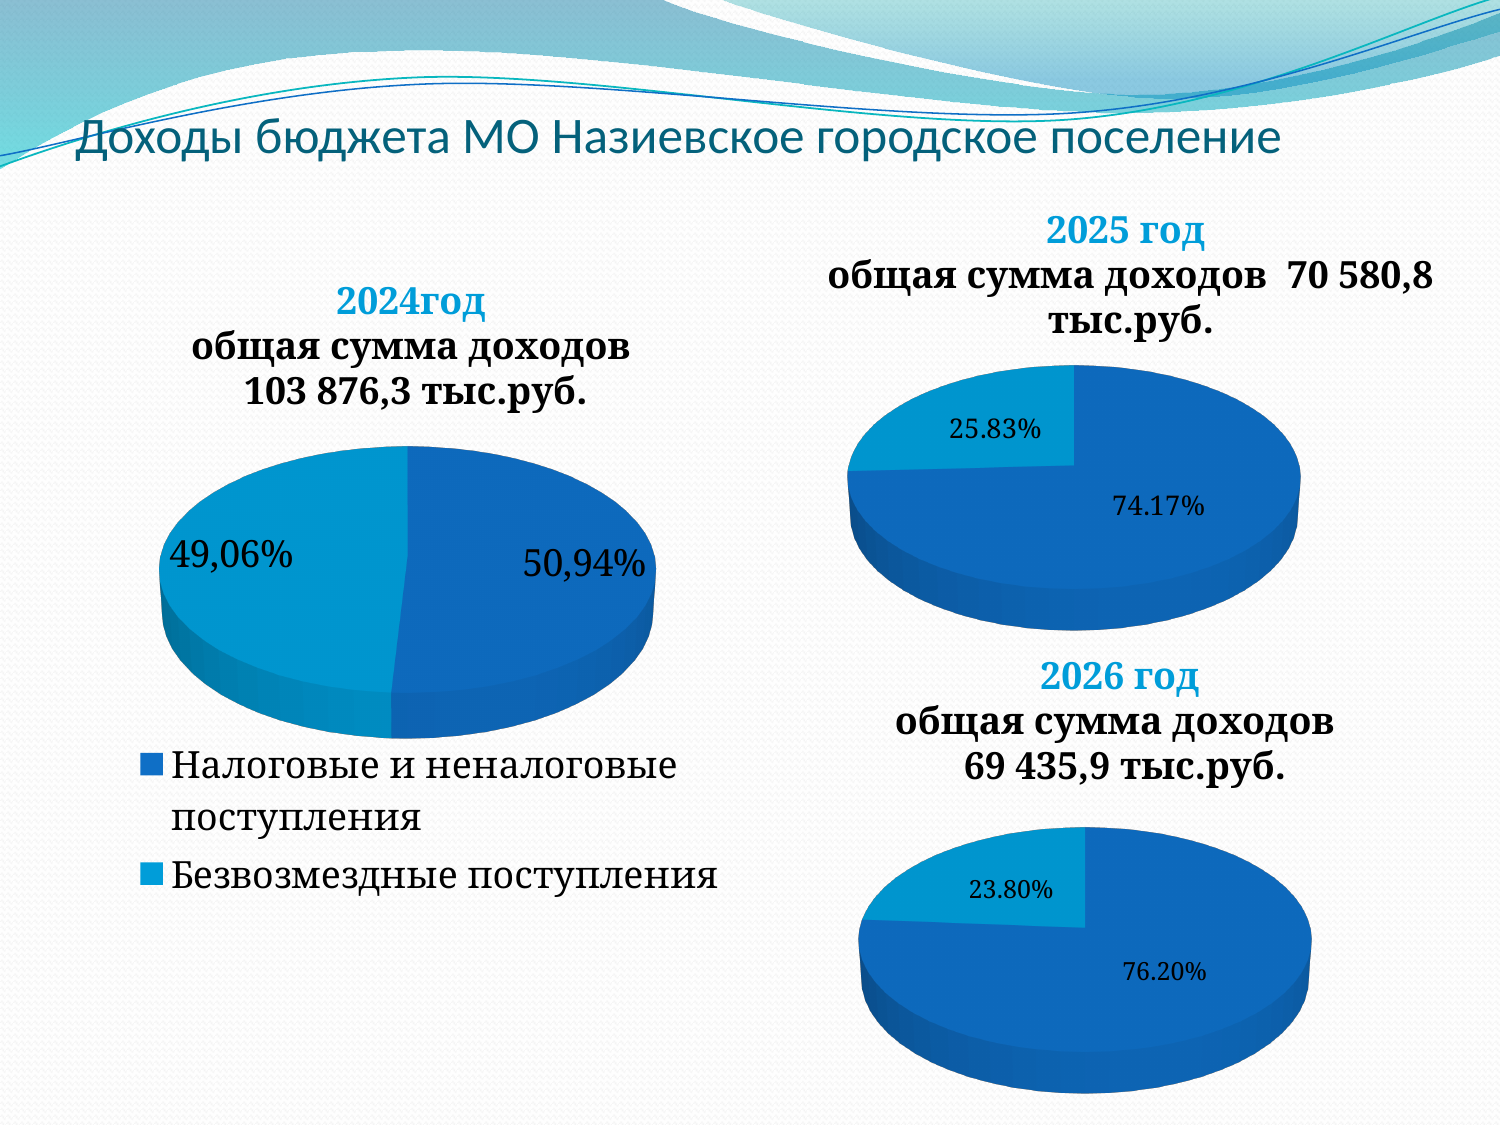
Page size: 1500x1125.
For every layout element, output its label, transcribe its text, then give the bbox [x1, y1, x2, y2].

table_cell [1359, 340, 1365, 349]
chart [52, 337, 1359, 926]
table_cell 18 228,3 [811, 644, 1366, 840]
text_box 2026 год общая сумма доходов 69 435,9 тыс.руб. [815, 644, 1477, 840]
table_cell 18 228,3 [1383, 798, 1388, 840]
chart [831, 796, 1383, 1125]
table_cell 311,1 [809, 657, 1356, 662]
text_box 2024год общая сумма доходов 103 876,3 тыс.руб. [58, 269, 761, 337]
text_box 2025 год общая сумма доходов 70 580,8 тыс.руб. [761, 199, 1500, 349]
title Доходы бюджета МО Назиевское городское поселение [75, 46, 1438, 164]
